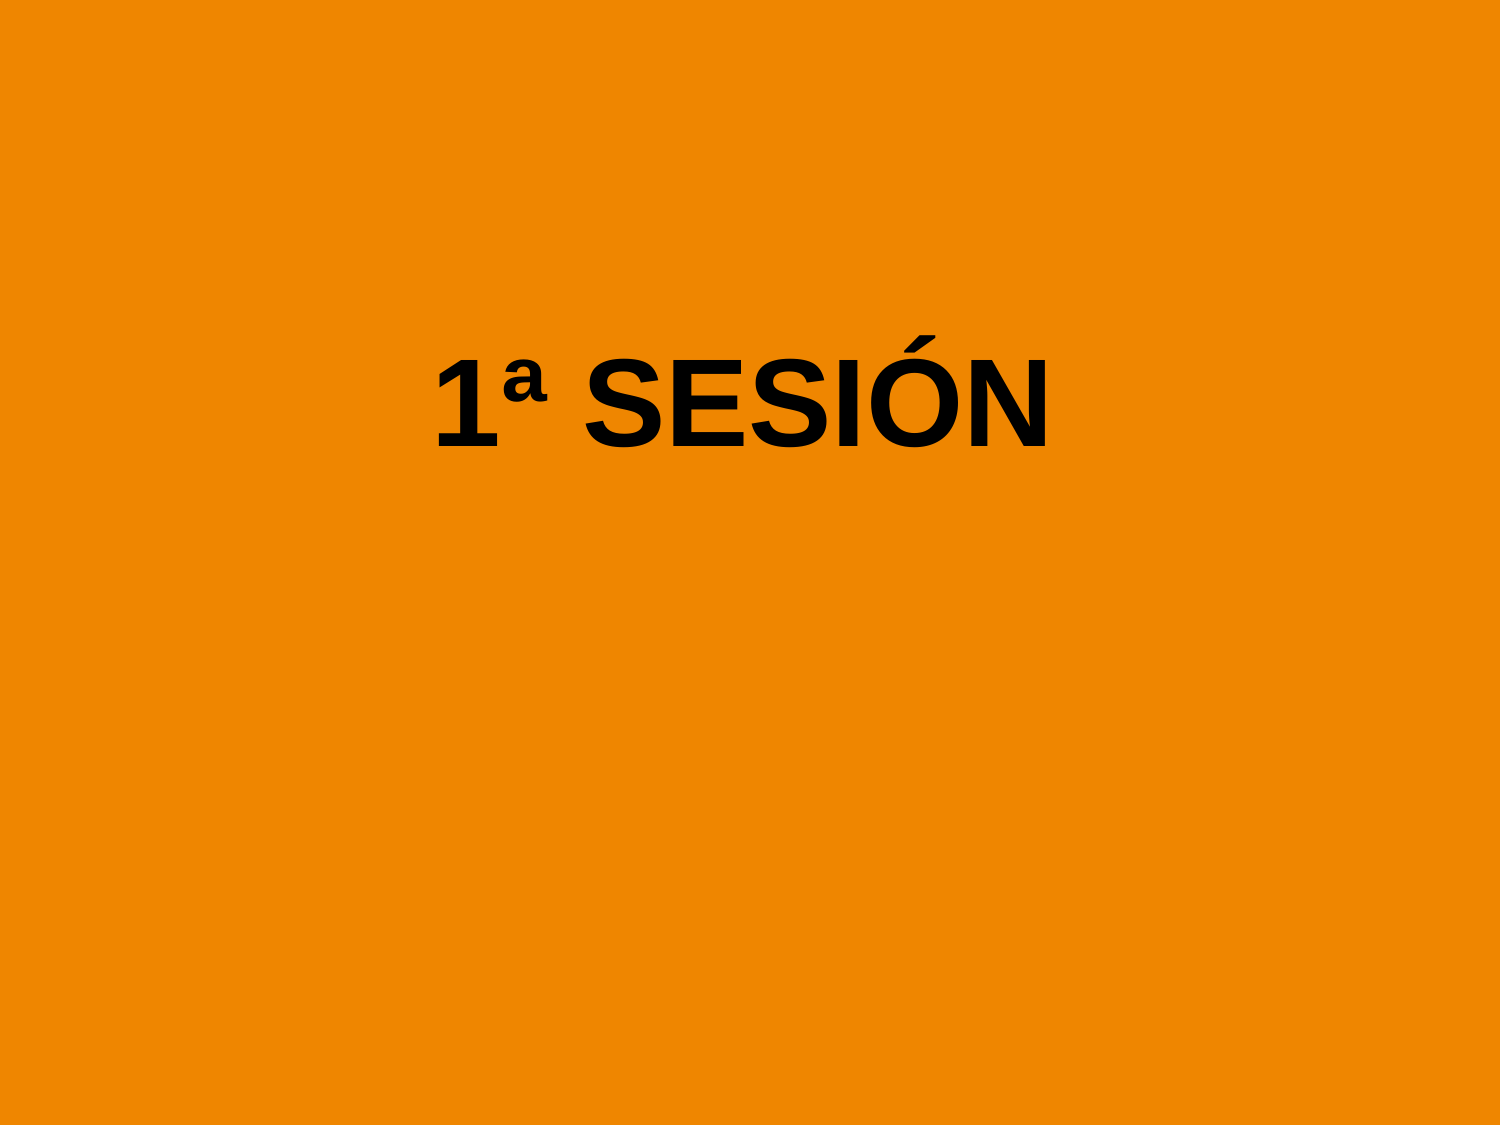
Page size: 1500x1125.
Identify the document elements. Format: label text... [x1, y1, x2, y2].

title 1ª SESIÓN [80, 337, 1431, 474]
